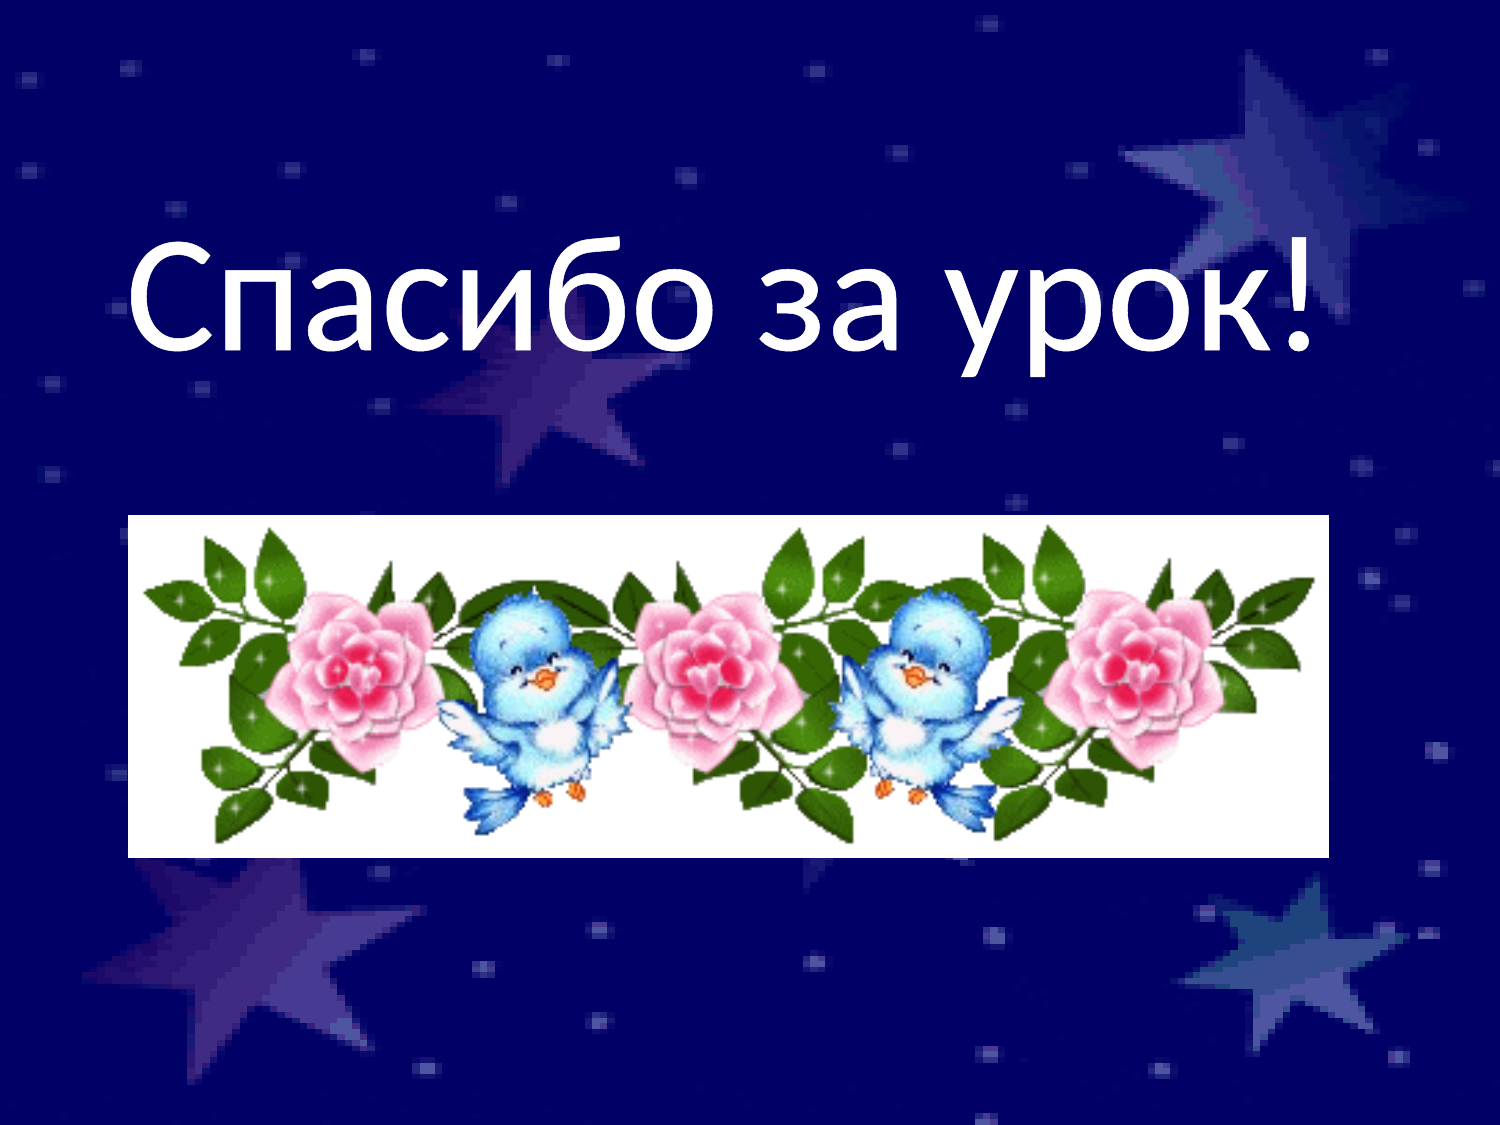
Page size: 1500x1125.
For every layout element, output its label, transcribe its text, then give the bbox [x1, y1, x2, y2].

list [128, 515, 1330, 858]
picture [0, 0, 1500, 1125]
text_box Спасибо за урок! [81, 175, 1371, 391]
